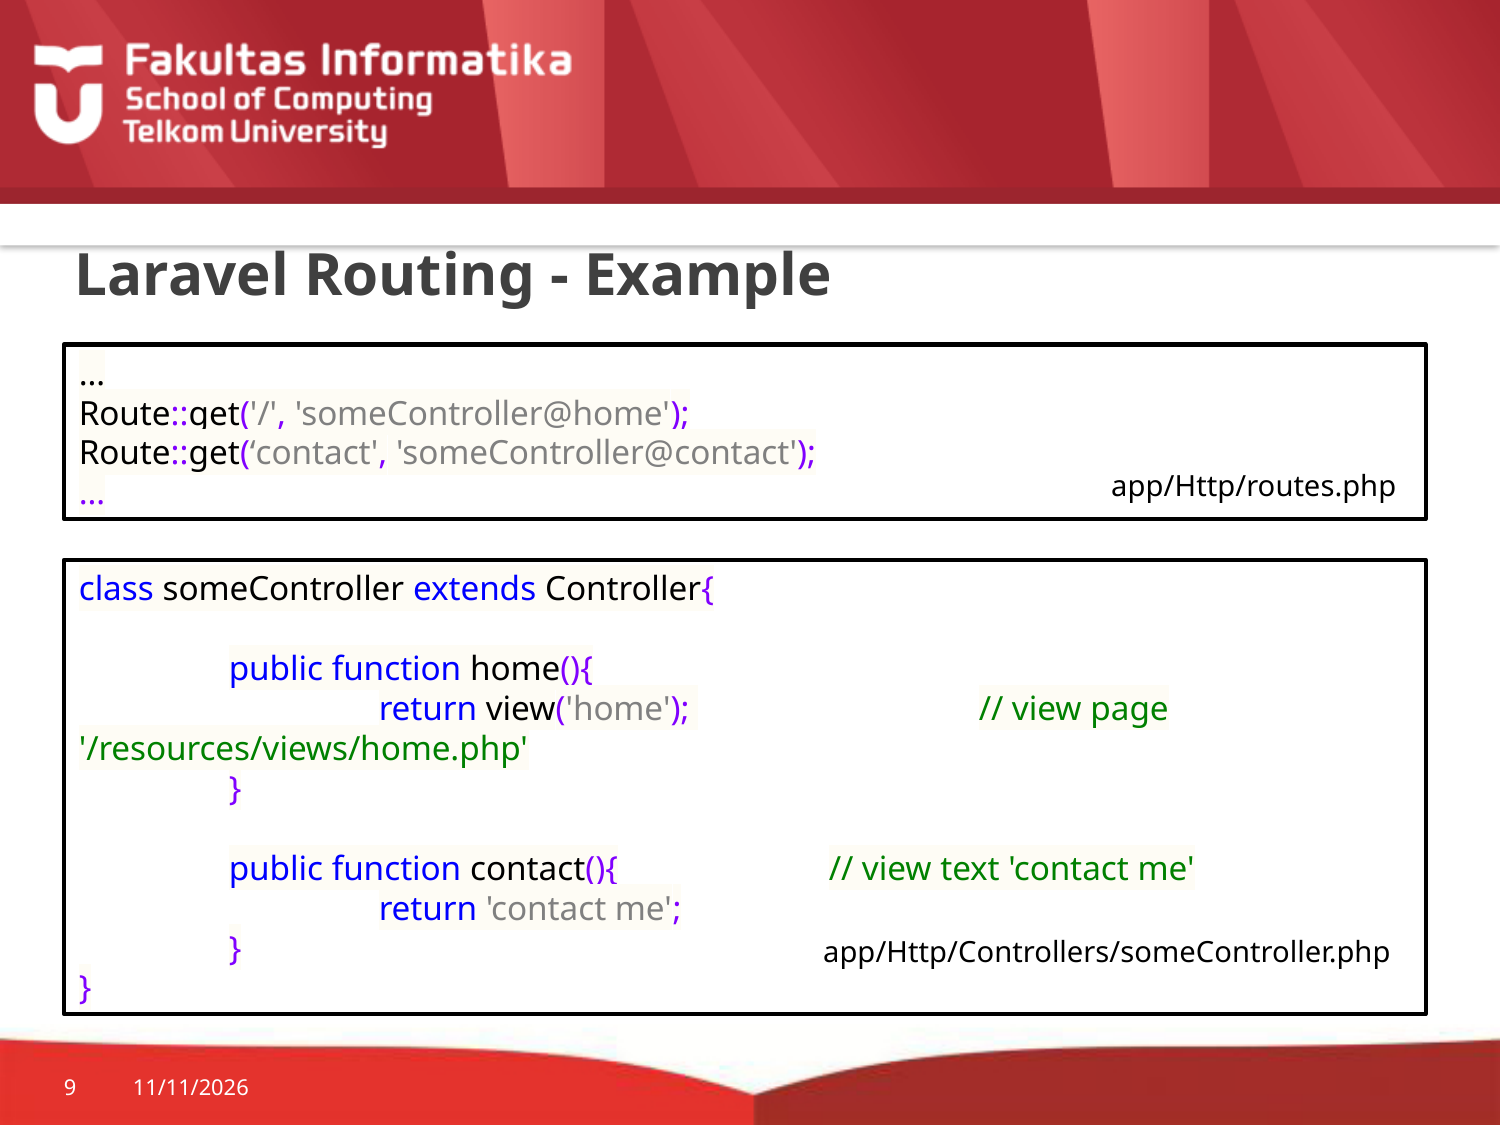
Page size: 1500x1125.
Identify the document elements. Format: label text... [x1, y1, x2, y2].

slide_number 9 [63, 1058, 123, 1119]
text_box app/Http/Controllers/someController.php [808, 926, 1407, 976]
text_box app/Http/routes.php [1096, 460, 1412, 510]
picture [0, 1024, 1500, 1125]
text_box … Route::get('/', 'someController@home'); Route::get(‘contact', 'someController@contact'); … [62, 342, 1428, 521]
title Laravel Routing - Example [59, 219, 1426, 325]
picture [0, 0, 1500, 203]
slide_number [132, 1058, 403, 1119]
text_box class someController extends Controller{ public function home(){ return view('home'); // view page '/resources/views/home.php' } public function contact(){ // view text 'contact me' return 'contact me'; } } [62, 558, 1428, 1016]
